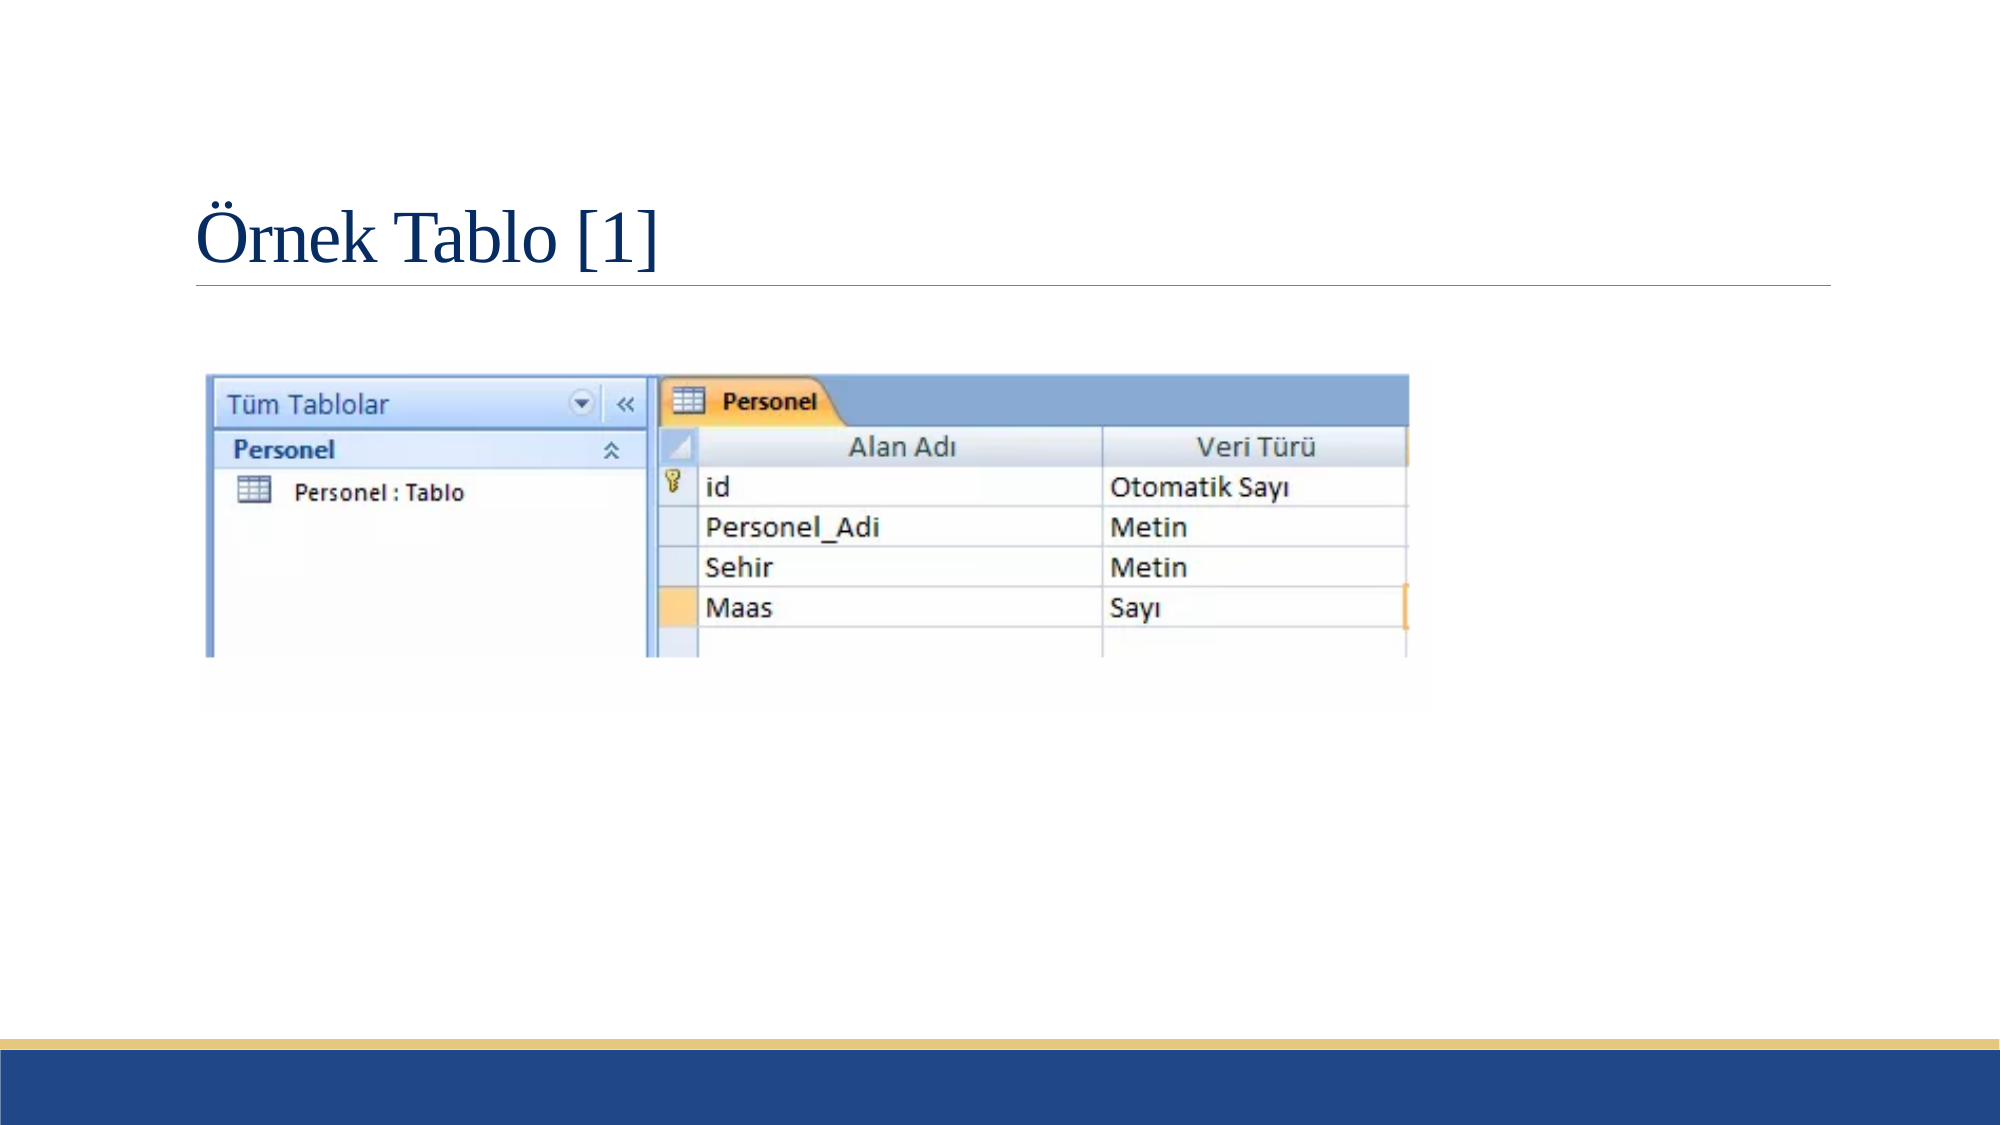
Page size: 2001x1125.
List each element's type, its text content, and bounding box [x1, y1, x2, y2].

title Örnek Tablo [1] [180, 47, 1830, 285]
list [199, 361, 1434, 713]
